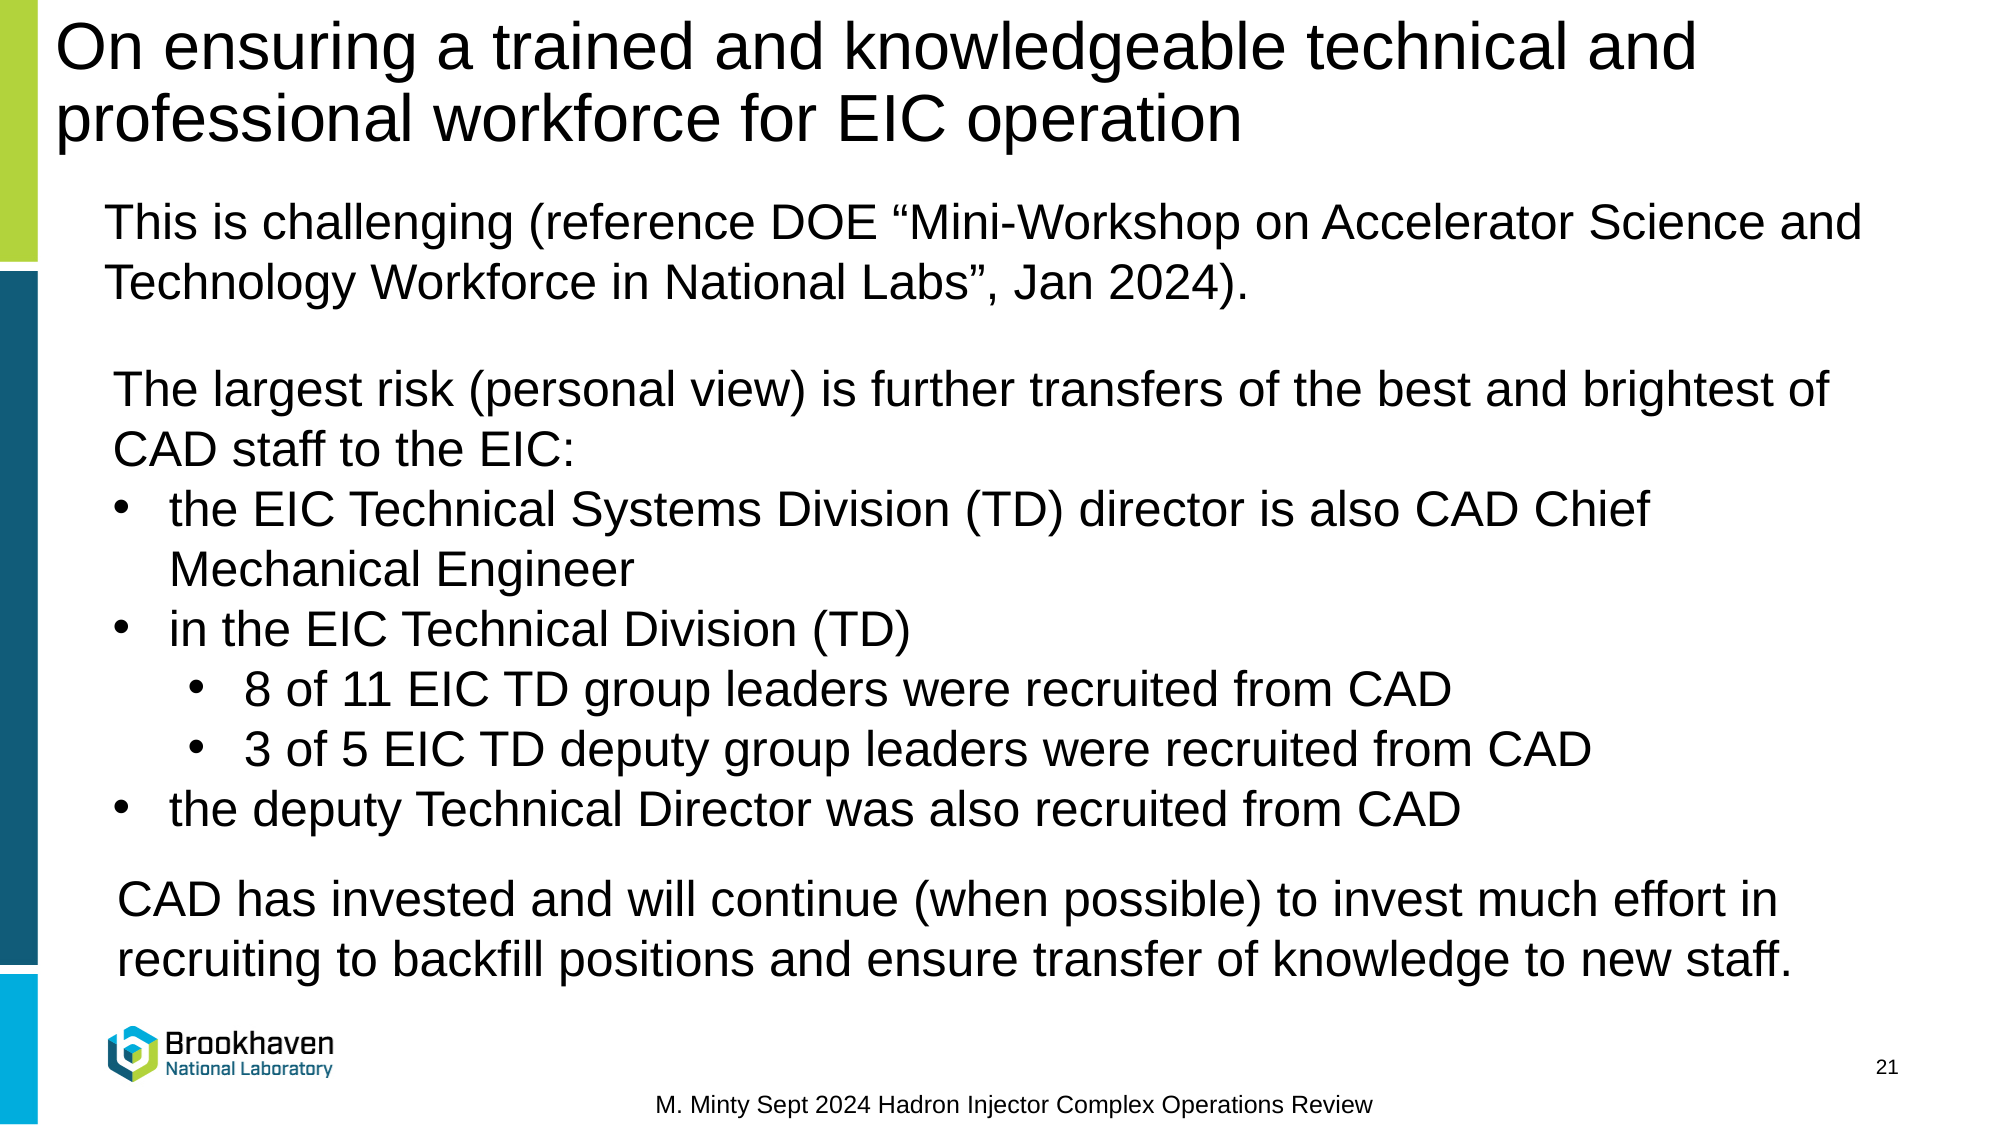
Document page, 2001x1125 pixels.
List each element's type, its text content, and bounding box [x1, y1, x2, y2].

slide_number 21 [1835, 1036, 1907, 1084]
text_box This is challenging (reference DOE “Mini-Workshop on Accelerator Science and Technology Workforce in National Labs”, Jan 2024). [89, 182, 1907, 301]
text_box On ensuring a trained and knowledgeable technical and professional workforce for EIC operation [41, 4, 2000, 123]
text_box The largest risk (personal view) is further transfers of the best and brightest of CAD staff to the EIC: the EIC Technical Systems Division (TD) director is also CAD Chief Mechanical Engineer in the EIC Technical Division (TD) 8 of 11 EIC TD group leaders were recruited from CAD 3 of 5 EIC TD deputy group leaders were recruited from CAD the deputy Technical Director was also recruited from CAD [97, 348, 1902, 467]
text_box CAD has invested and will continue (when possible) to invest much effort in recruiting to backfill positions and ensure transfer of knowledge to new staff. [102, 858, 1907, 977]
text_box M. Minty Sept 2024 Hadron Injector Complex Operations Review [47, 1084, 1990, 1125]
picture [0, 0, 2001, 1125]
